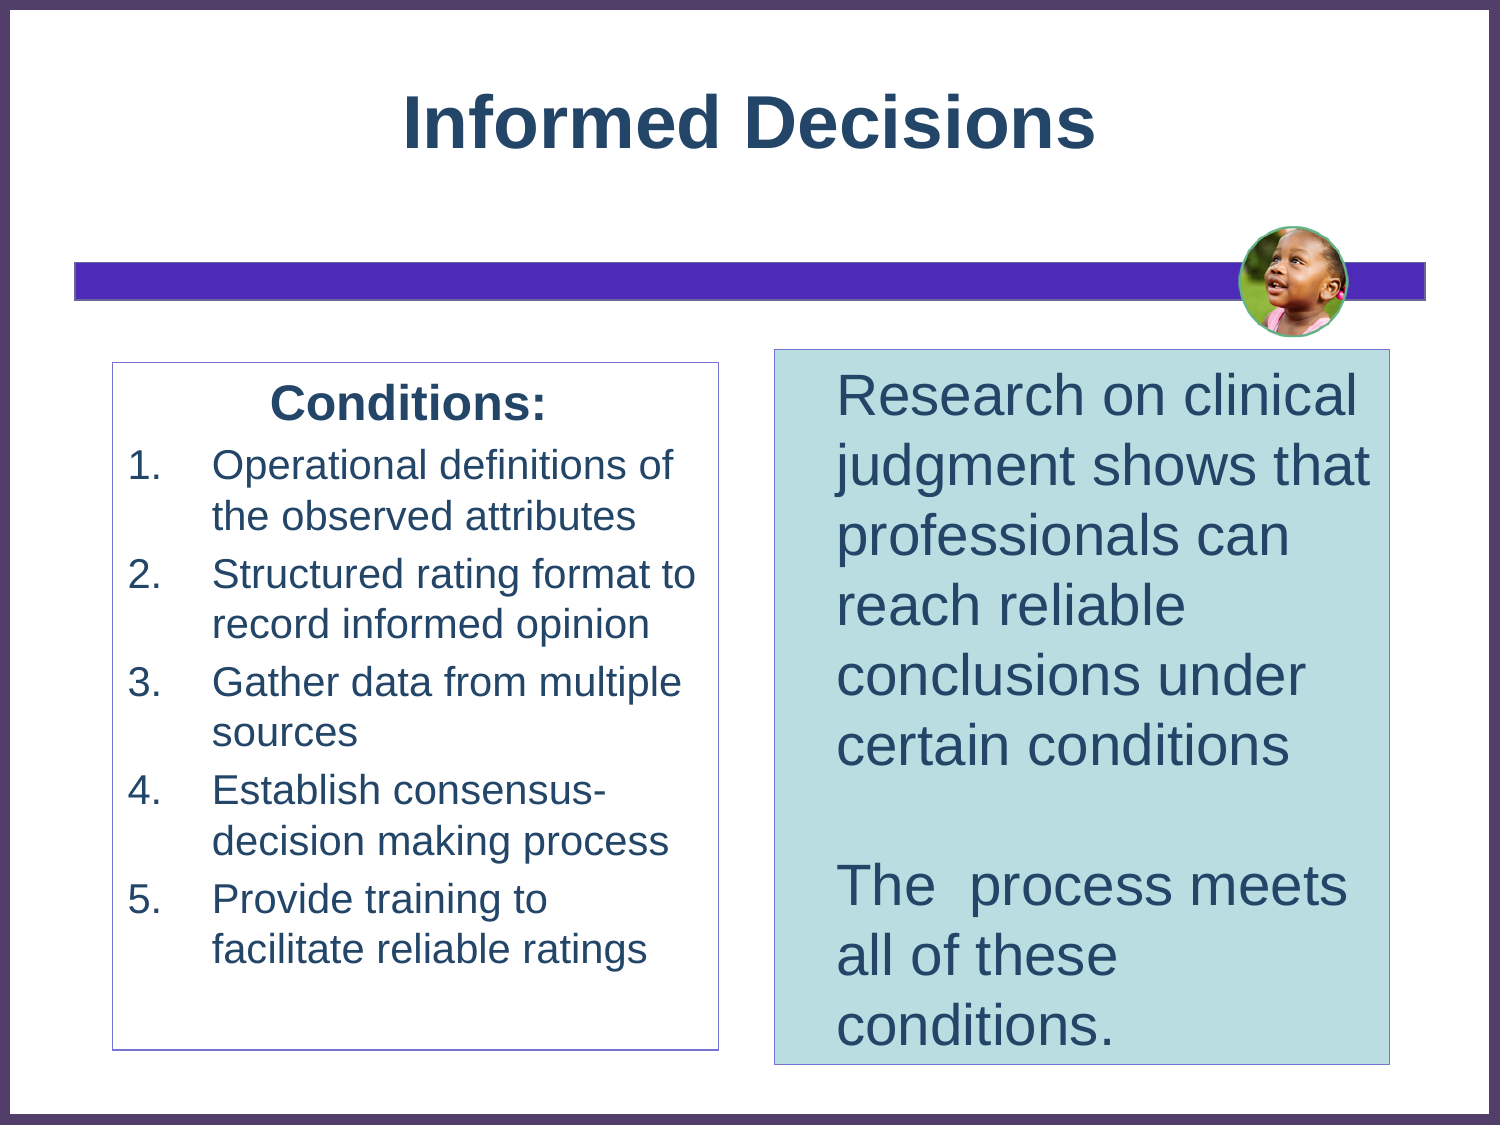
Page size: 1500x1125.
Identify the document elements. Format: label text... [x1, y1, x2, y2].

list Conditions: Operational definitions of the observed attributes Structured rating format to record informed opinion Gather data from multiple sources Establish consensus-decision making process Provide training to facilitate reliable ratings [112, 362, 719, 1051]
text_box Research on clinical judgment shows that professionals can reach reliable conclusions under certain conditions The process meets all of these conditions. [774, 349, 1390, 1065]
picture [1237, 224, 1350, 338]
title Informed Decisions [87, 24, 1413, 213]
